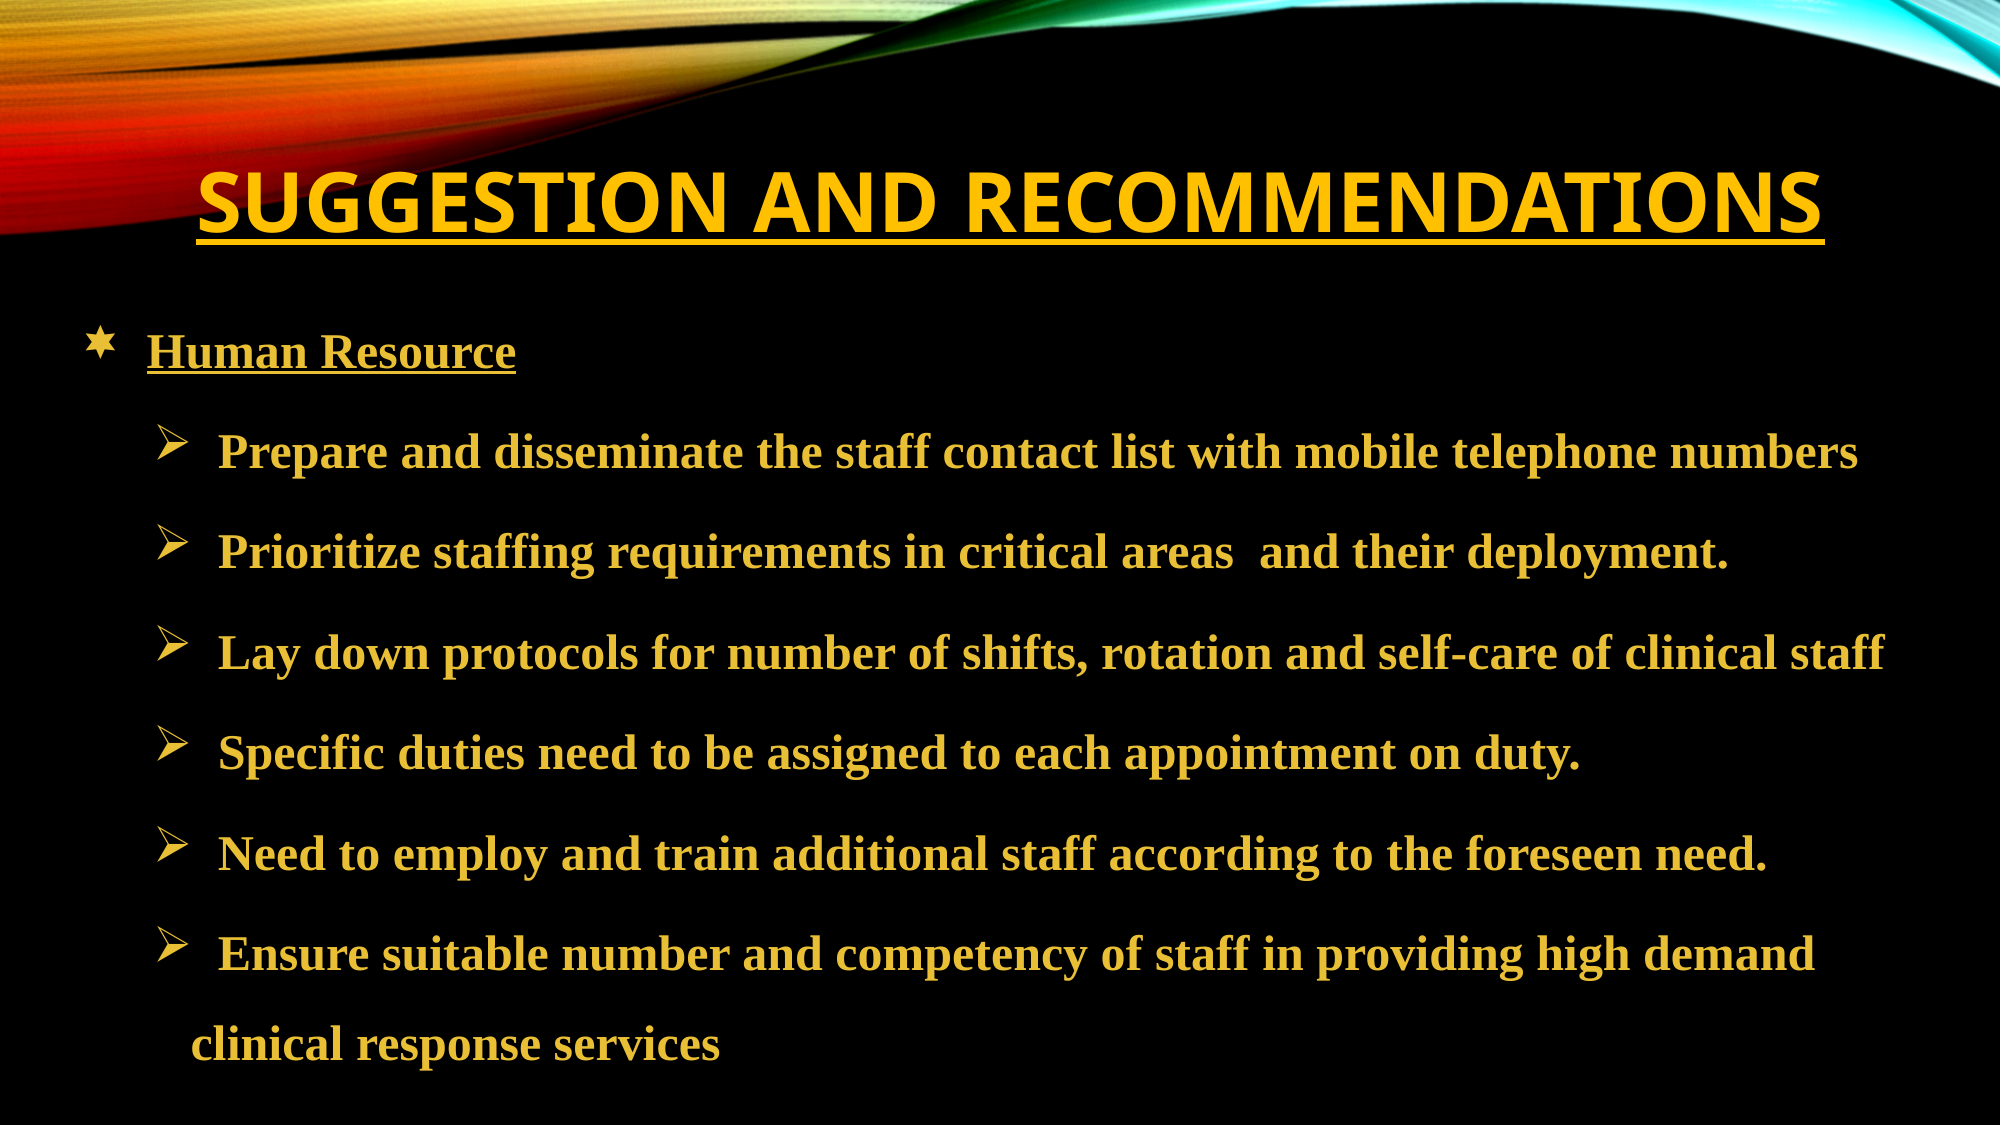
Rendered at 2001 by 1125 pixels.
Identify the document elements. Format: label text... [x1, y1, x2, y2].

picture [0, 0, 2000, 237]
list Human Resource Prepare and disseminate the staff contact list with mobile telephone numbers Prioritize staffing requirements in critical areas and their deployment. Lay down protocols for number of shifts, rotation and self-care of clinical staff Specific duties need to be assigned to each appointment on duty. Need to employ and train additional staff according to the foreseen need. Ensure suitable number and competency of staff in providing high demand clinical response services [63, 280, 1976, 1106]
title SUGGESTION AND RECOMMENDATIONS [128, 99, 1893, 312]
